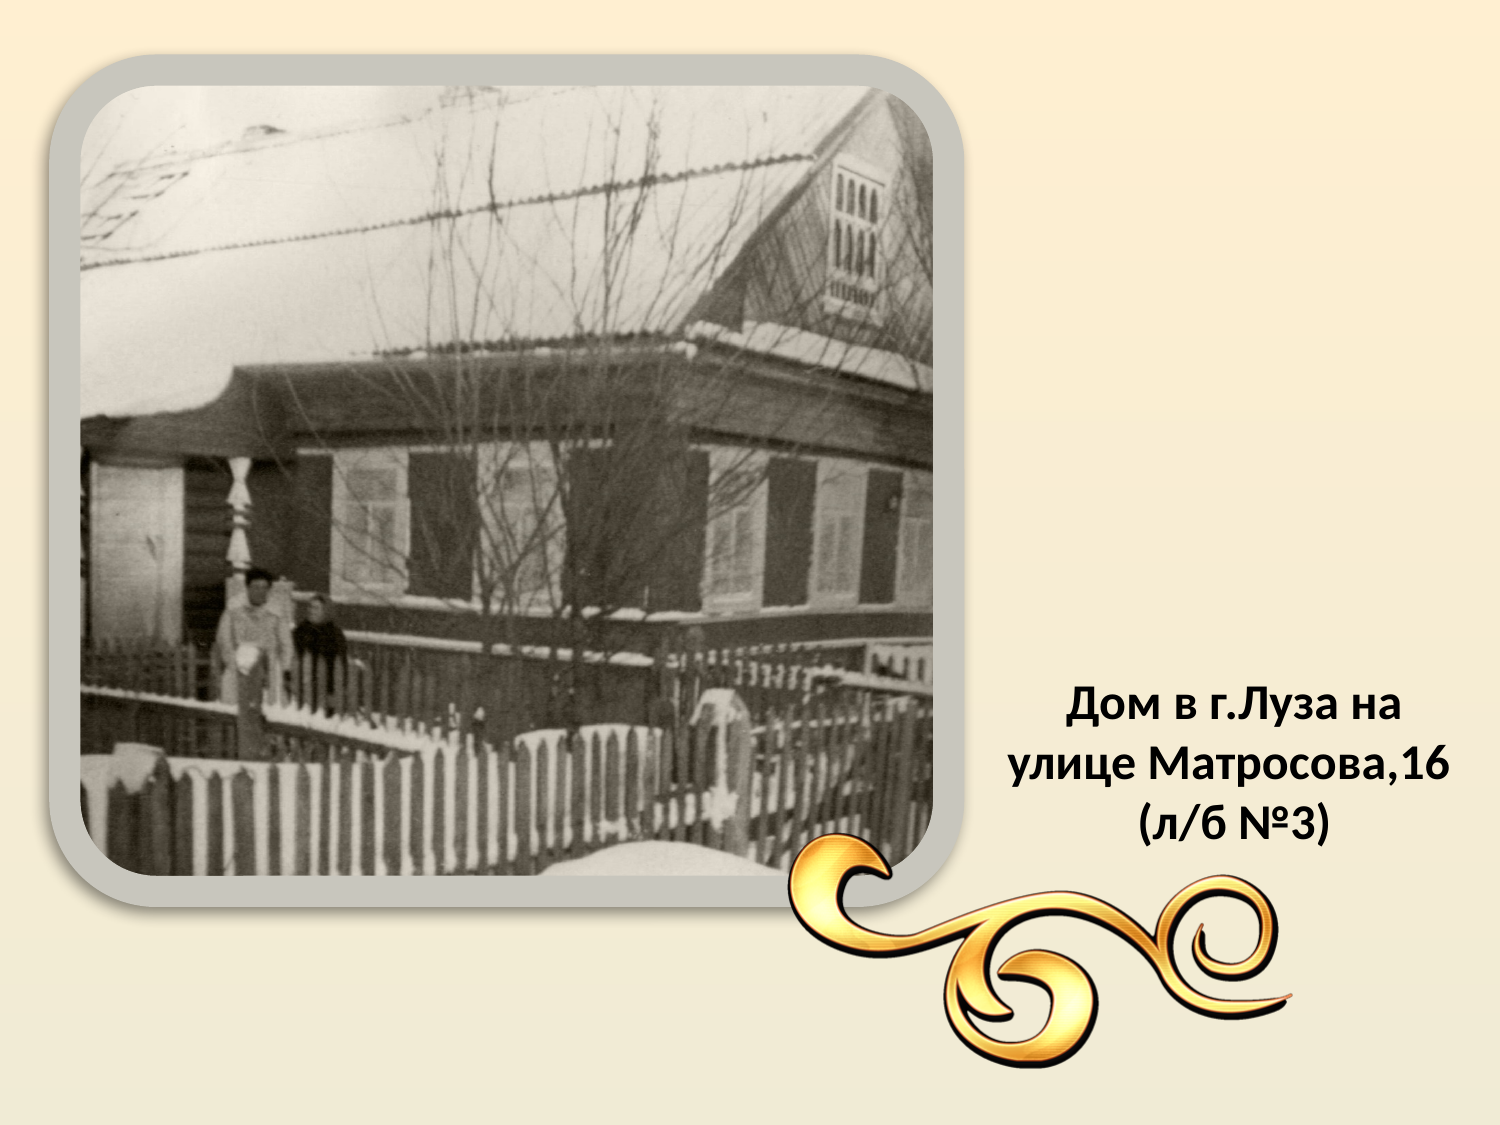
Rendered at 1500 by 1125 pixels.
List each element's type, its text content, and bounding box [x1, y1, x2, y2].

text_box Дом в г.Луза на улице Матросова,16 (л/б №3) [986, 662, 1483, 858]
picture [64, 69, 1368, 1125]
